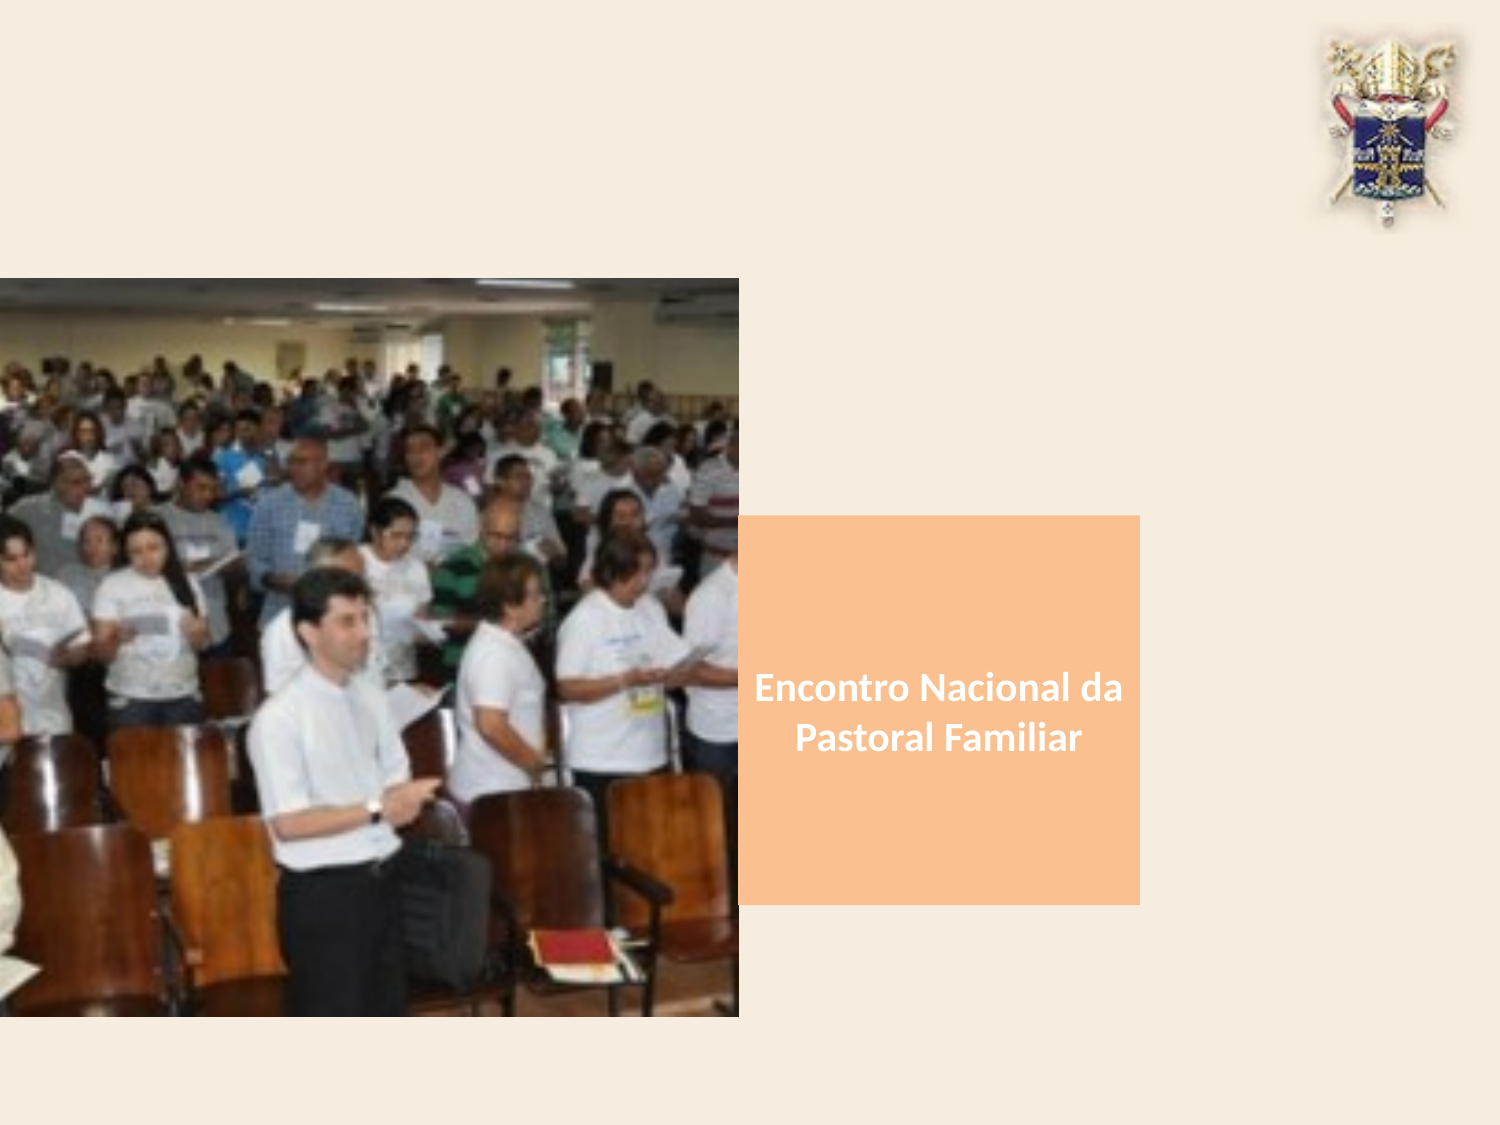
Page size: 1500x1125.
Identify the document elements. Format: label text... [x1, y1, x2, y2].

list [0, 278, 739, 1017]
picture [0, 0, 1500, 1125]
text_box Encontro Nacional da Pastoral Familiar [743, 513, 1142, 907]
